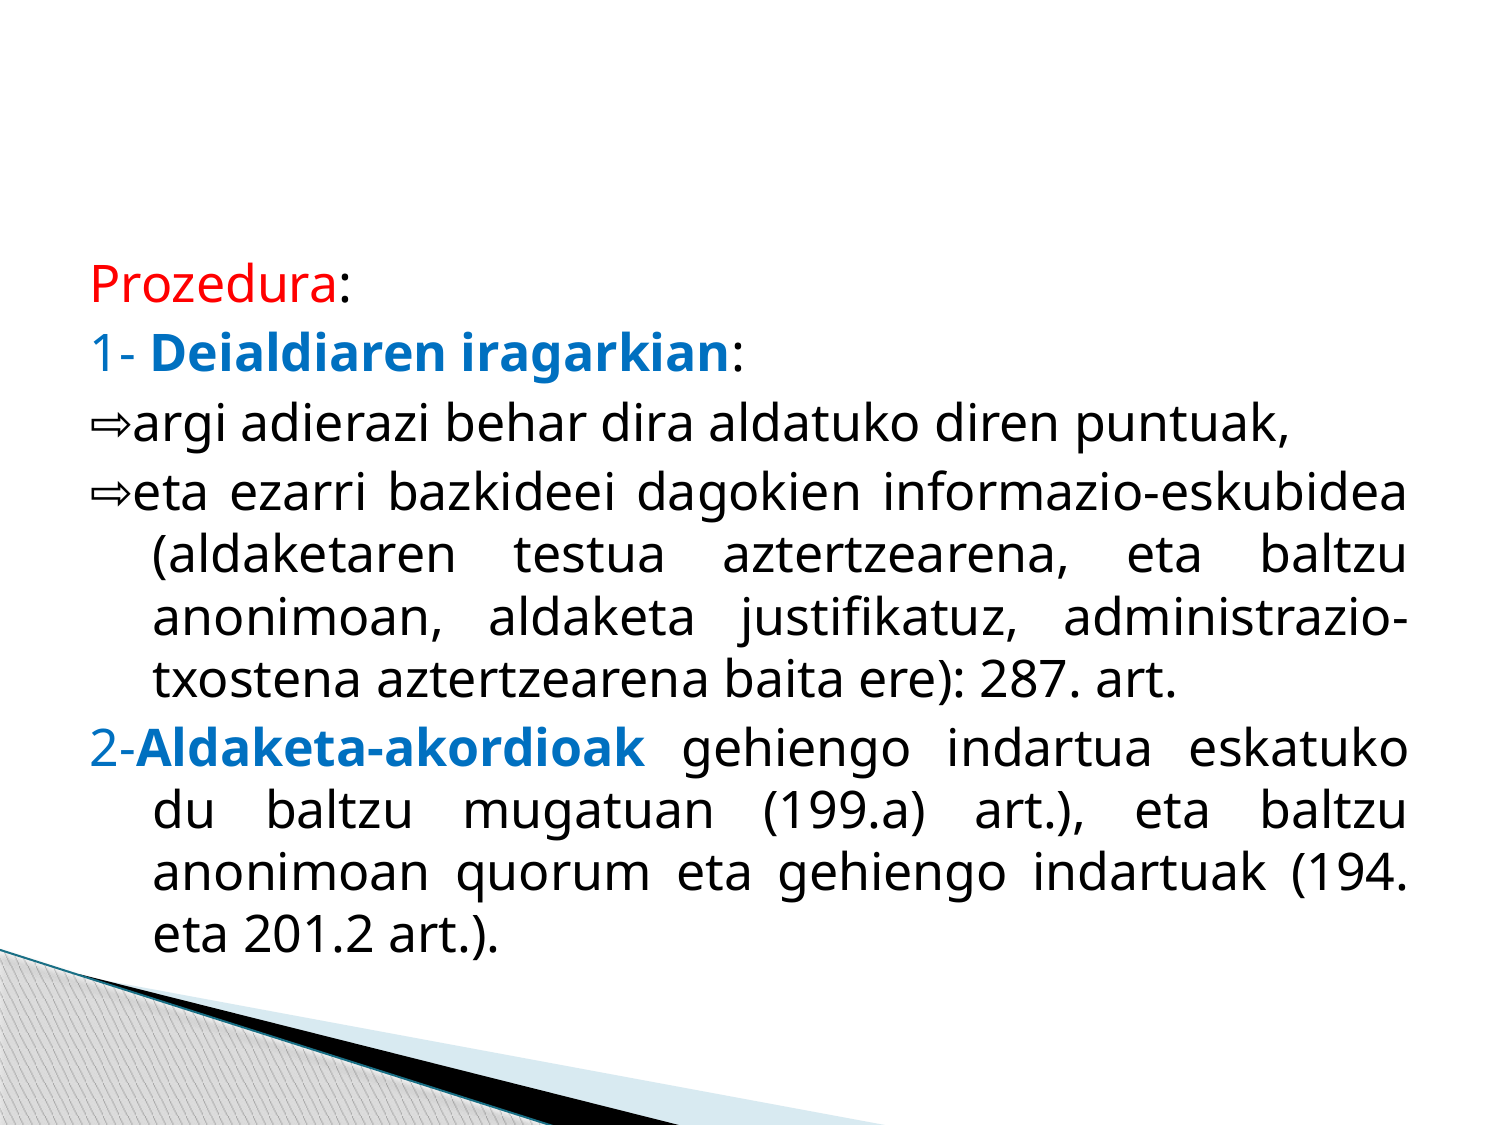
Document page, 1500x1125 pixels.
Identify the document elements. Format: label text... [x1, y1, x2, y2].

list Prozedura: 1- Deialdiaren iragarkian: ⇨argi adierazi behar dira aldatuko diren puntuak, ⇨eta ezarri bazkideei dagokien informazio-eskubidea (aldaketaren testua aztertzearena, eta baltzu anonimoan, aldaketa justifikatuz, administrazio-txostena aztertzearena baita ere): 287. art. 2-Aldaketa-akordioak gehiengo indartua eskatuko du baltzu mugatuan (199.a) art.), eta baltzu anonimoan quorum eta gehiengo indartuak (194. eta 201.2 art.). [75, 243, 1425, 986]
